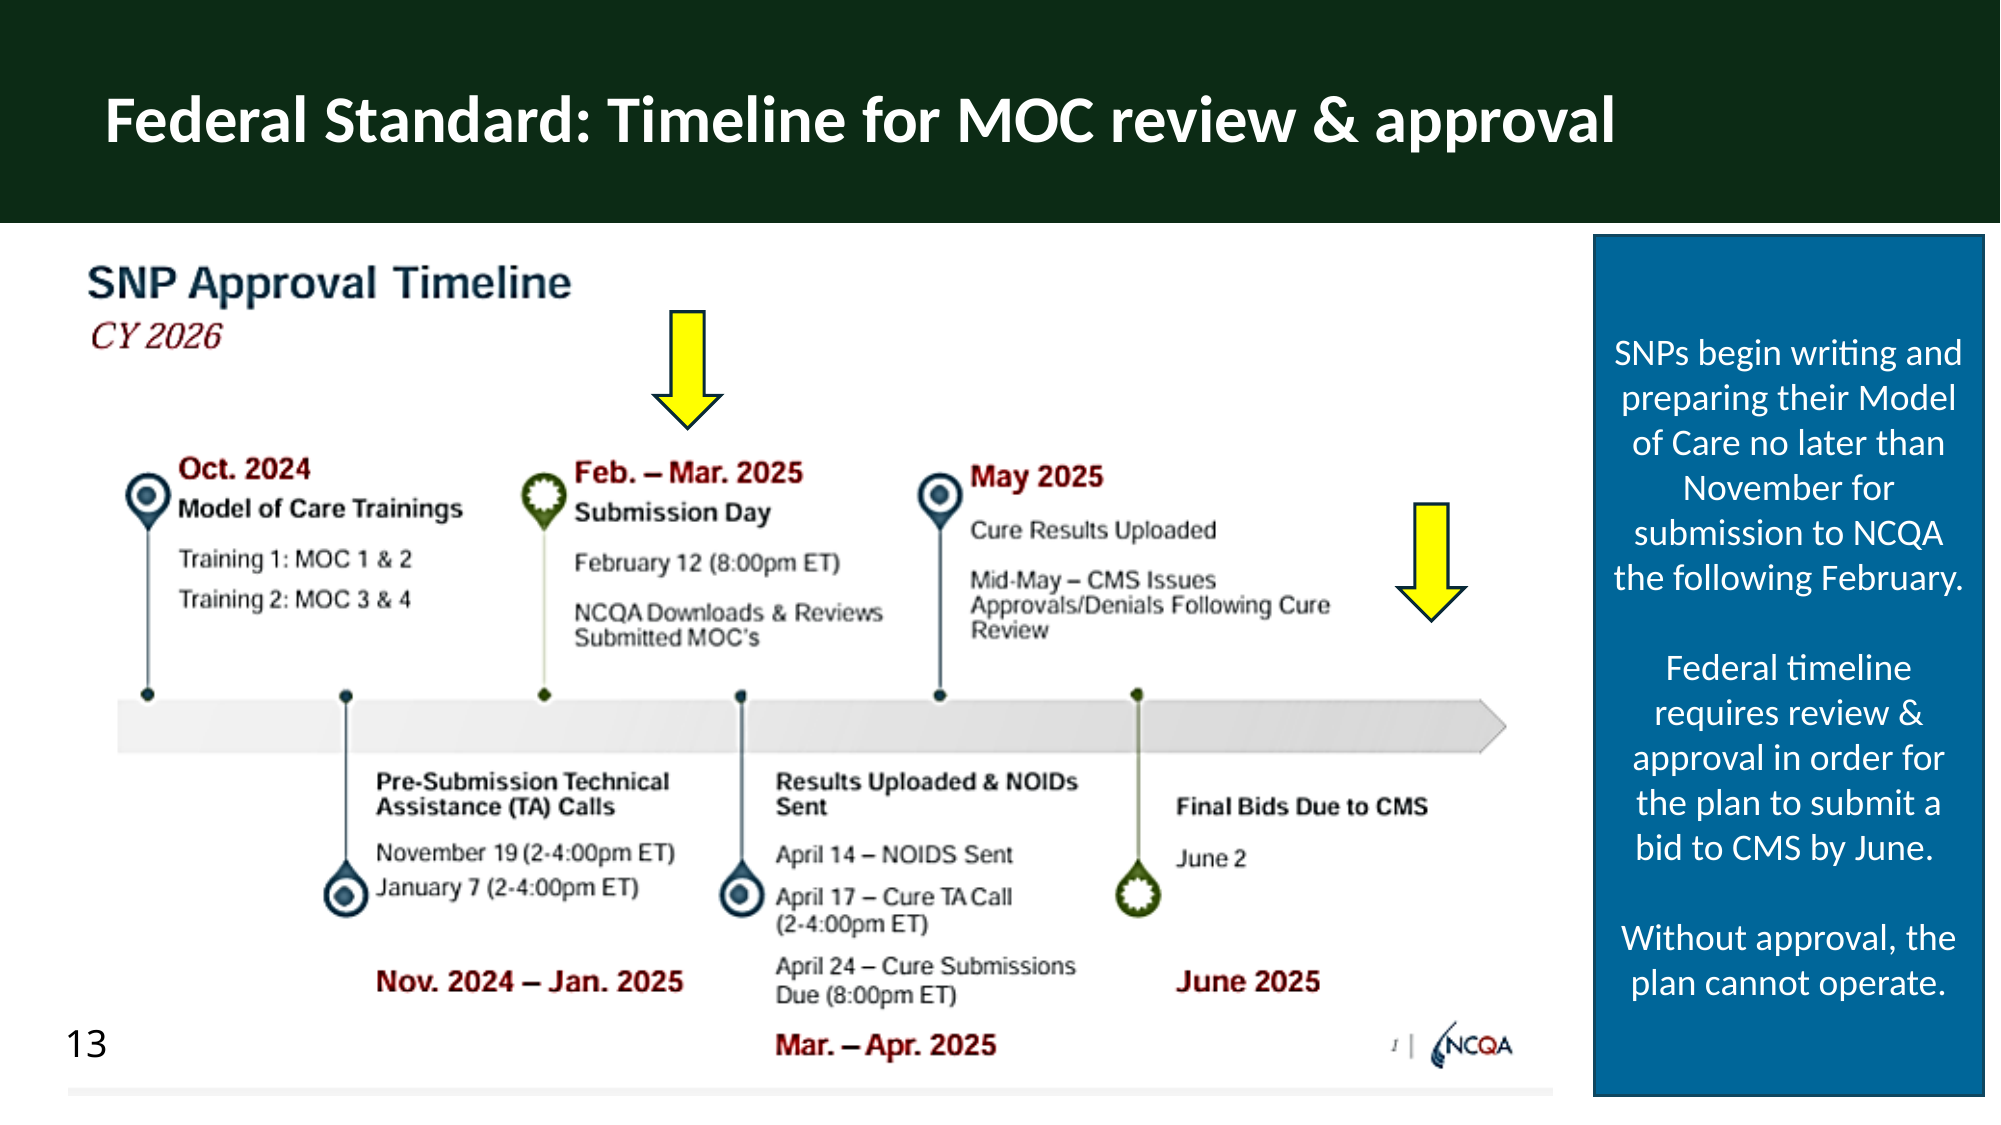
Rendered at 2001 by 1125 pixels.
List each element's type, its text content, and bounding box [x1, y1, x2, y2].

picture [68, 234, 1554, 1096]
text_box Federal Standard: Timeline for MOC review & approval [90, 68, 1957, 164]
text_box 13 [49, 1013, 170, 1100]
text_box SNPs begin writing and preparing their Model of Care no later than November for submission to NCQA the following February. Federal timeline requires review & approval in order for the plan to submit a bid to CMS by June. Without approval, the plan cannot operate. [1593, 234, 1985, 1097]
